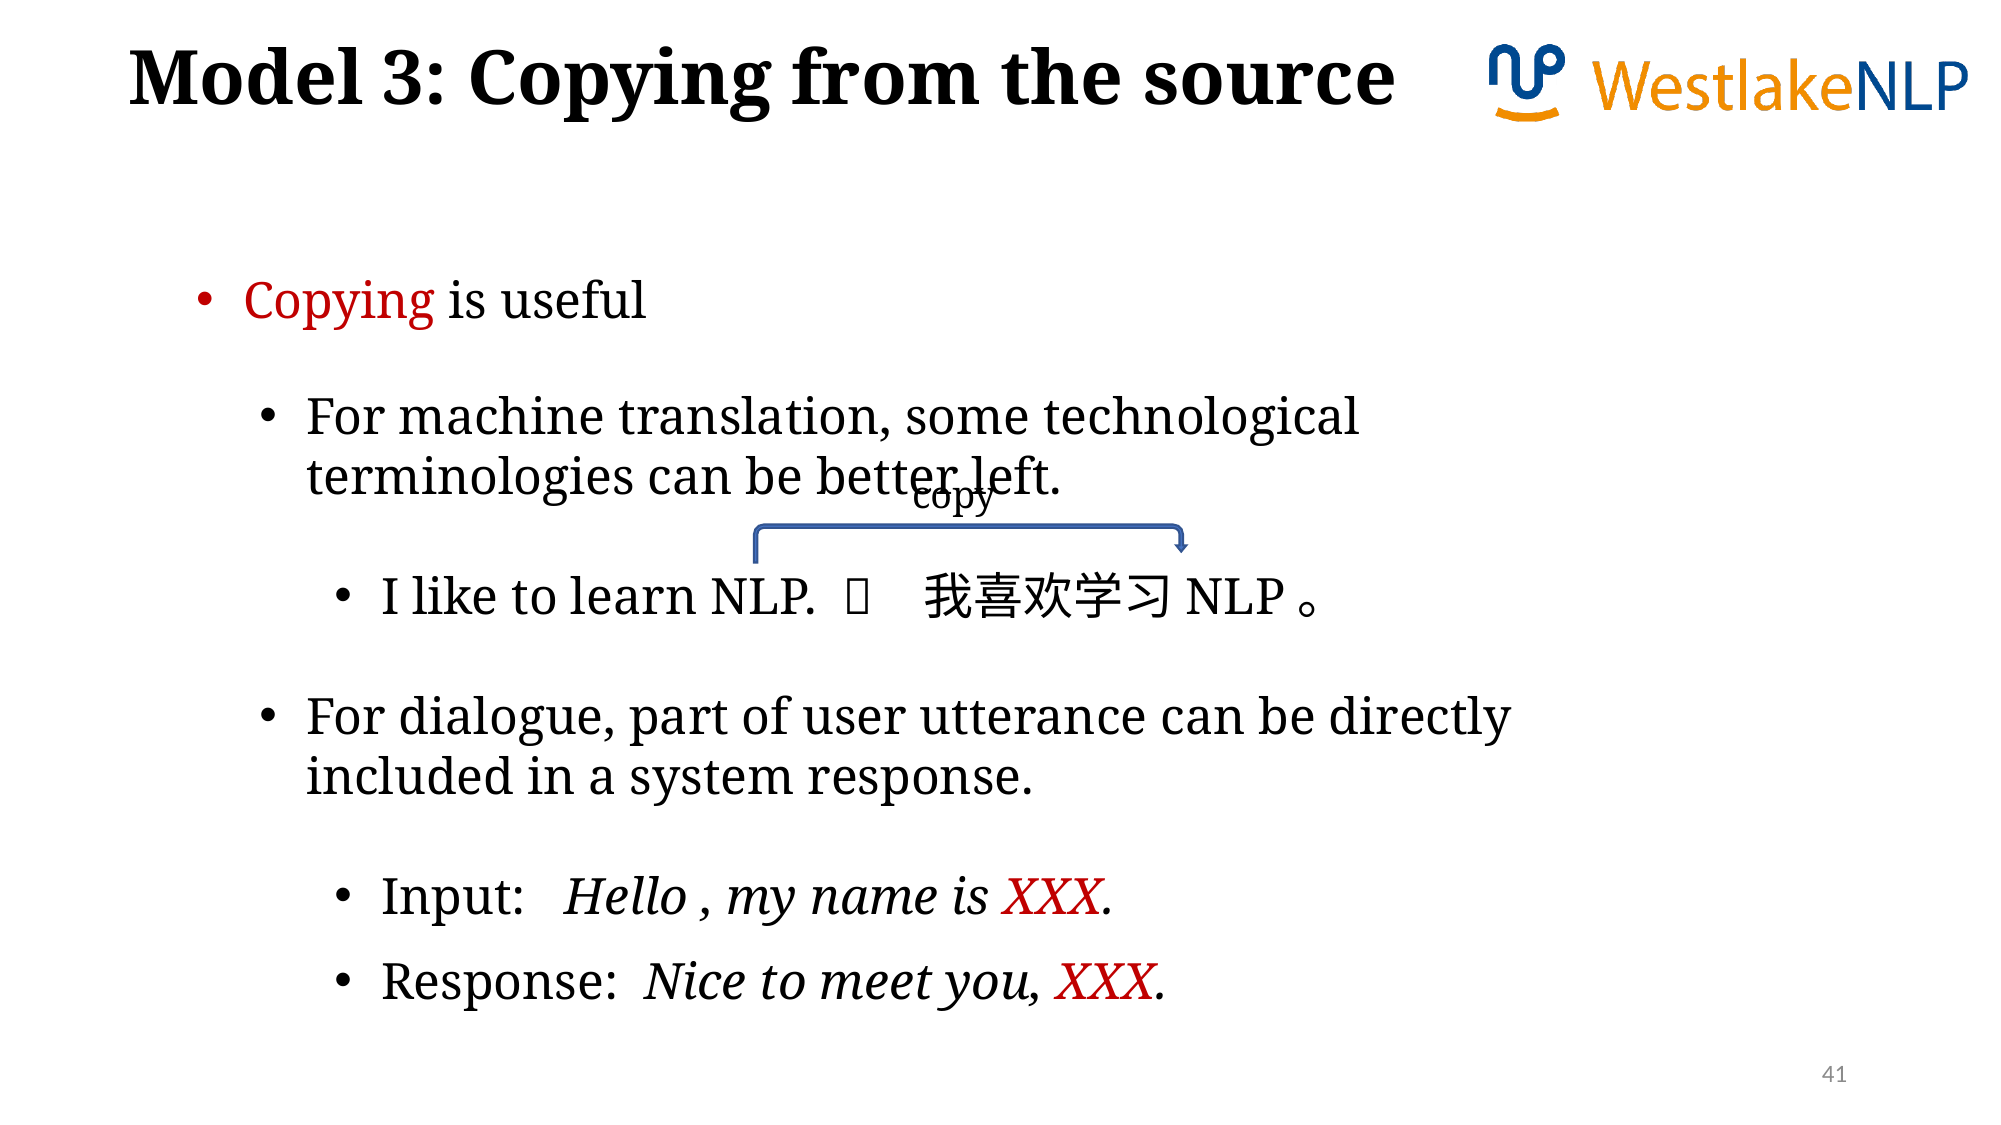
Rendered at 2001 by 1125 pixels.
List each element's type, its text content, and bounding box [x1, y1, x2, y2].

text_box [752, 523, 1189, 564]
slide_number 41 [1412, 1042, 1863, 1103]
text_box For machine translation, some technological terminologies can be better left. I like to learn NLP.  我喜欢学习NLP。 For dialogue, part of user utterance can be directly included in a system response. Input: Hello , my name is XXX. Response: Nice to meet you, XXX. [244, 377, 1641, 1125]
text_box copy [897, 463, 1023, 524]
text_box Copying is useful [181, 260, 830, 336]
picture [1459, 0, 2000, 170]
text_box Model 3: Copying from the source [113, 22, 1434, 128]
